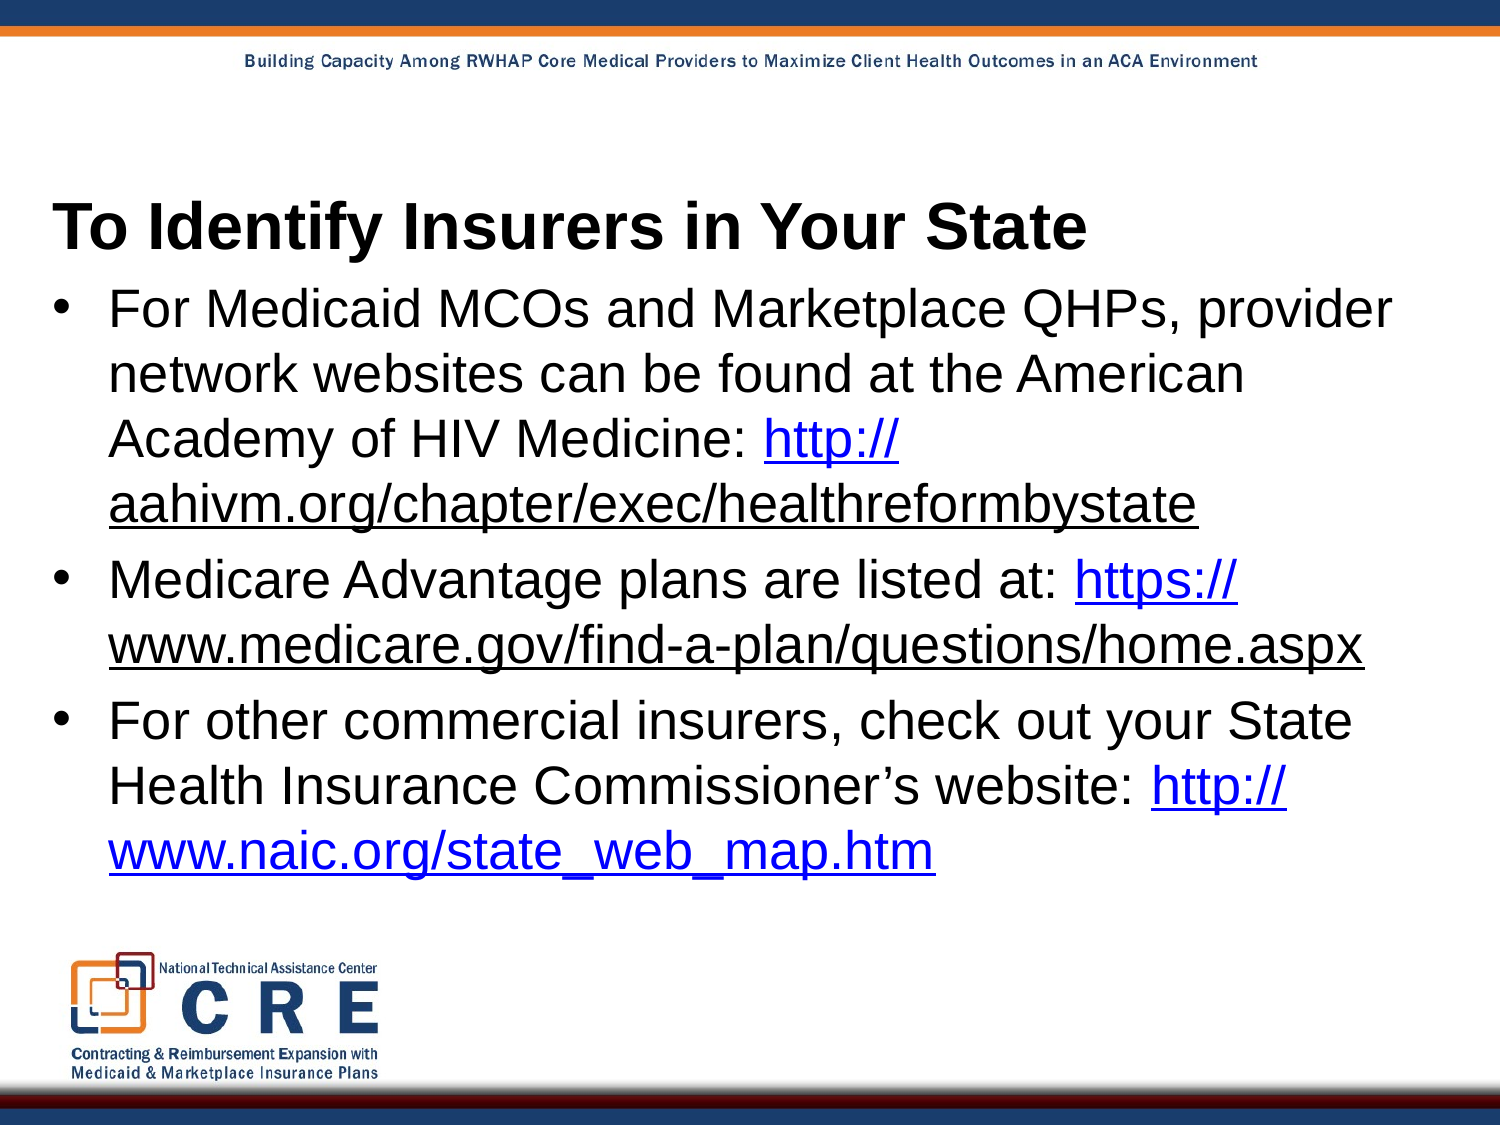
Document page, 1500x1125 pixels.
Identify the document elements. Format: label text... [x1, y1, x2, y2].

list To Identify Insurers in Your State For Medicaid MCOs and Marketplace QHPs, provider network websites can be found at the American Academy of HIV Medicine: http://aahivm.org/chapter/exec/healthreformbystate Medicare Advantage plans are listed at: https://www.medicare.gov/find-a-plan/questions/home.aspx For other commercial insurers, check out your State Health Insurance Commissioner’s website: http://www.naic.org/state_web_map.htm [37, 174, 1465, 913]
picture [0, 0, 1500, 1125]
